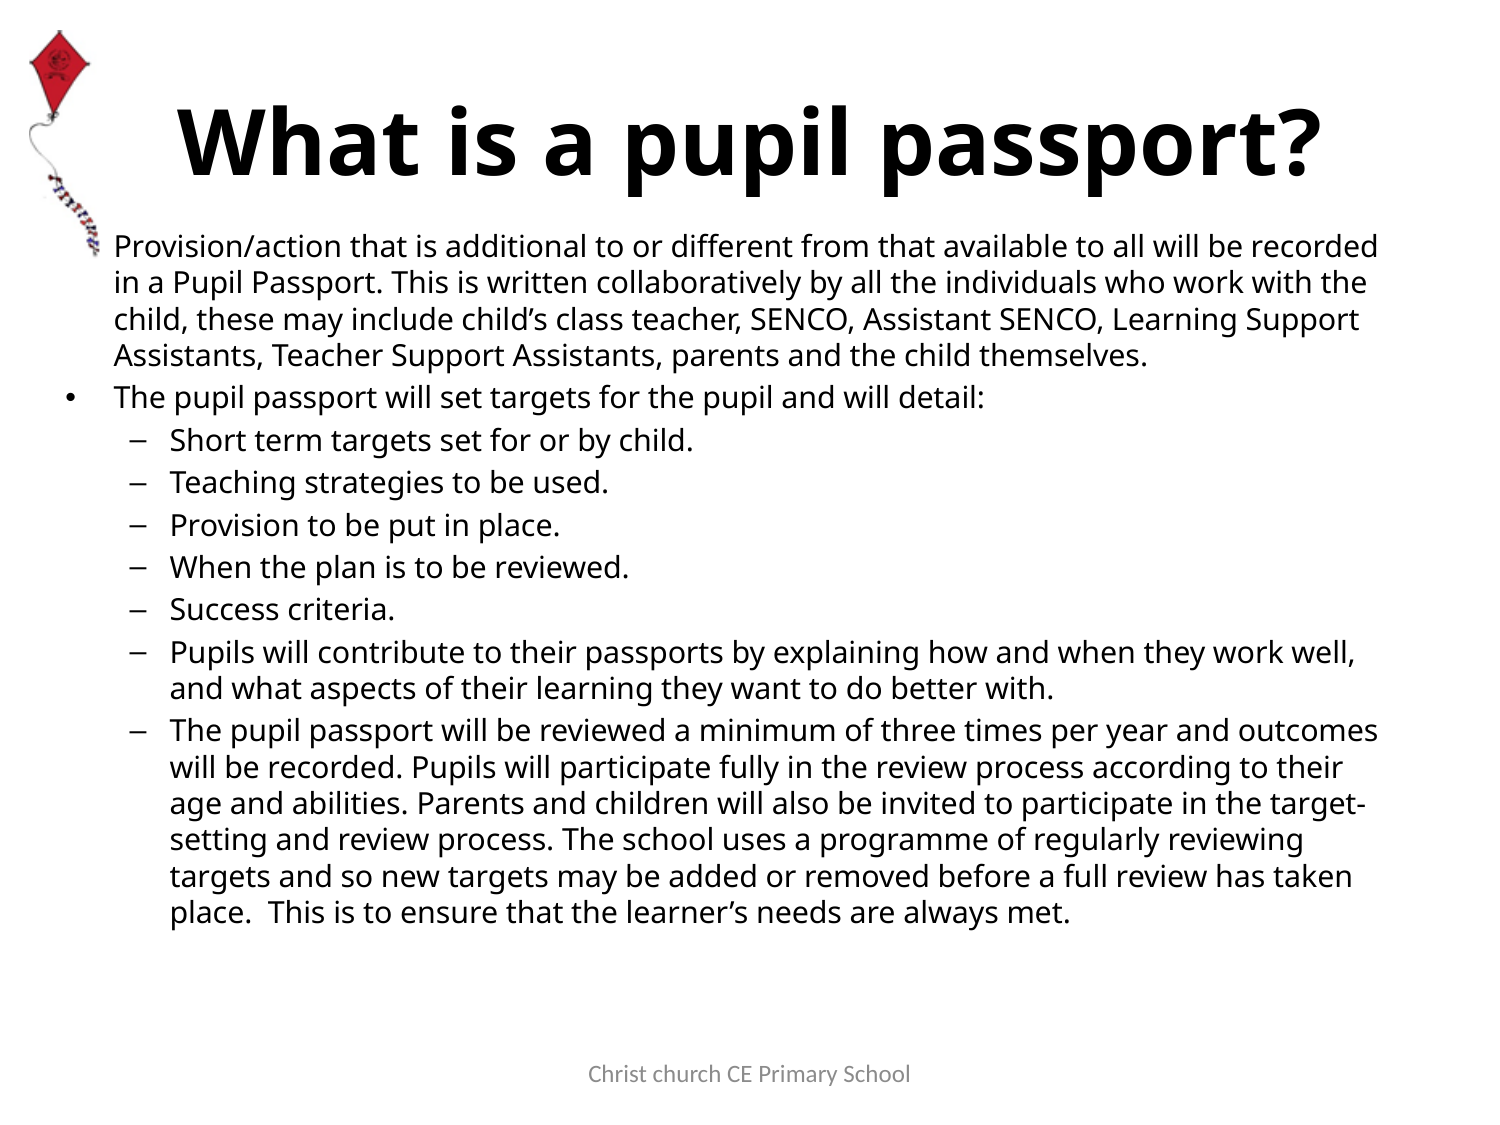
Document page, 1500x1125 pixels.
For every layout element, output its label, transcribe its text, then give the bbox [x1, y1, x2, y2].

list Provision/action that is additional to or different from that available to all will be recorded in a Pupil Passport. This is written collaboratively by all the individuals who work with the child, these may include child’s class teacher, SENCO, Assistant SENCO, Learning Support Assistants, Teacher Support Assistants, parents and the child themselves. The pupil passport will set targets for the pupil and will detail: Short term targets set for or by child. Teaching strategies to be used. Provision to be put in place. When the plan is to be reviewed. Success criteria. Pupils will contribute to their passports by explaining how and when they work well, and what aspects of their learning they want to do better with. The pupil passport will be reviewed a minimum of three times per year and outcomes will be recorded. Pupils will participate fully in the review process according to their age and abilities. Parents and children will also be invited to participate in the target-setting and review process. The school uses a programme of regularly reviewing targets and so new targets may be added or removed before a full review has taken place. This is to ensure that the learner’s needs are always met. [50, 219, 1401, 1024]
footer Christ church CE Primary School [512, 1042, 988, 1103]
title What is a pupil passport? [116, 45, 1425, 233]
picture [29, 30, 113, 299]
